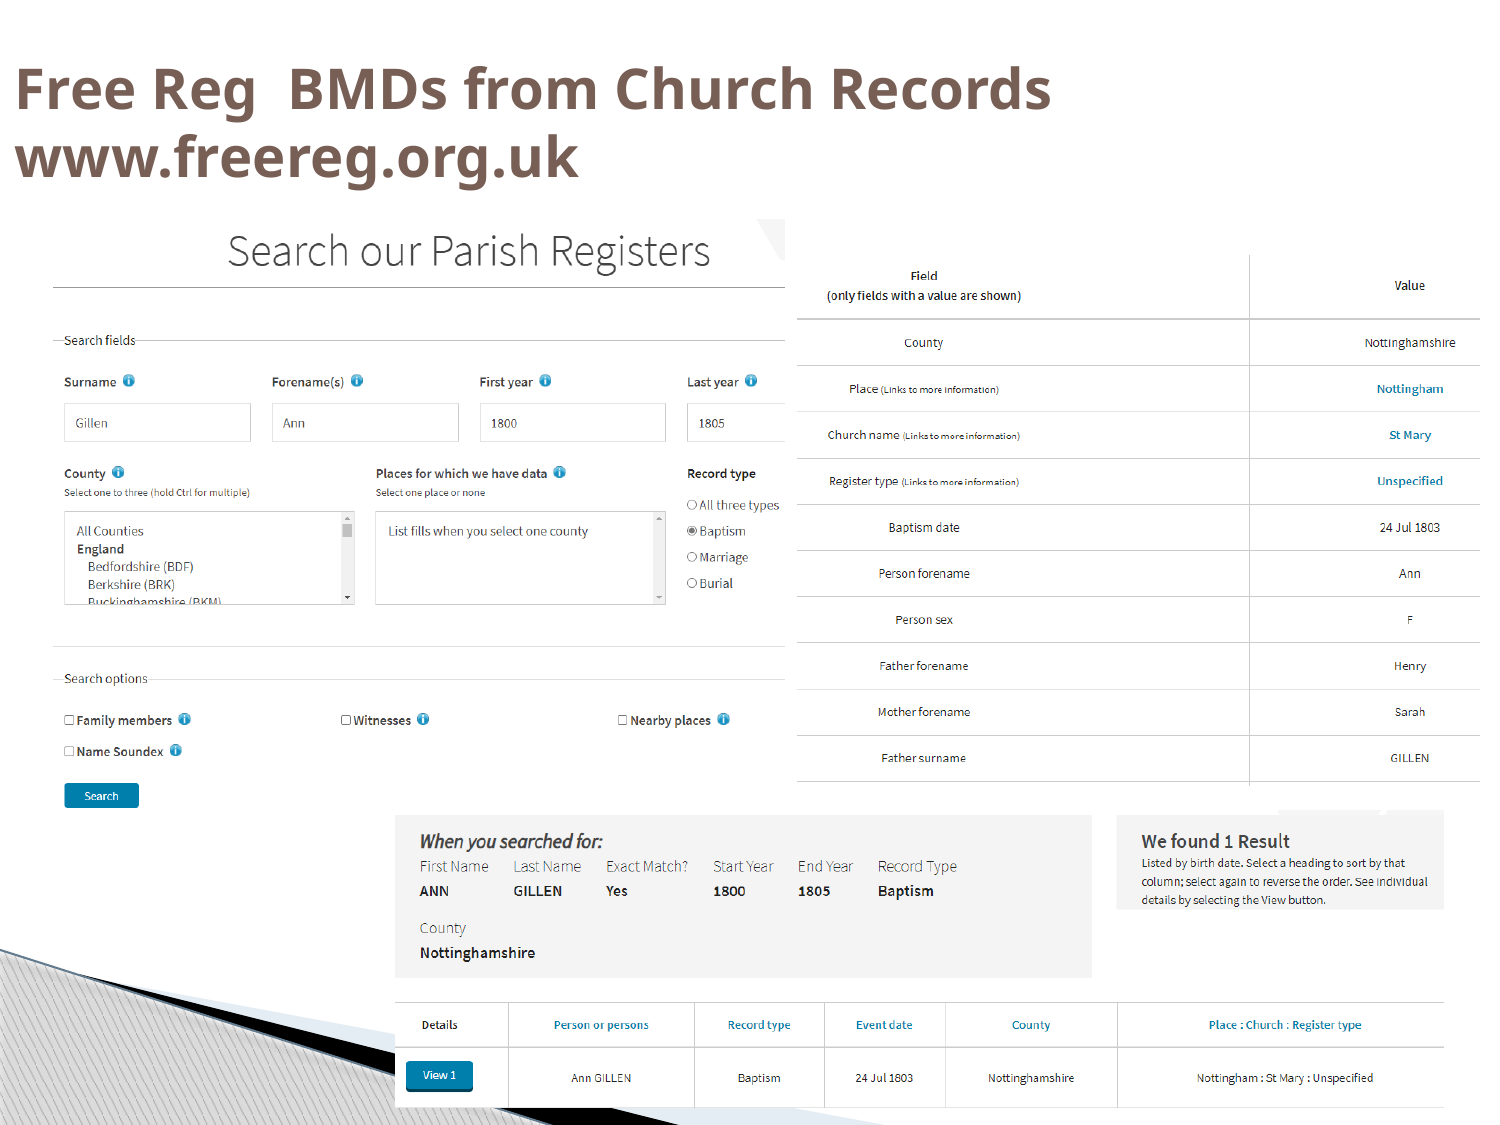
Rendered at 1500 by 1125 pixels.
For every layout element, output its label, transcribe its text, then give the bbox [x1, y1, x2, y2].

picture [52, 219, 1444, 1108]
title Free Reg BMDs from Church Records www.freereg.org.uk [0, 45, 1500, 197]
picture [796, 255, 1481, 787]
